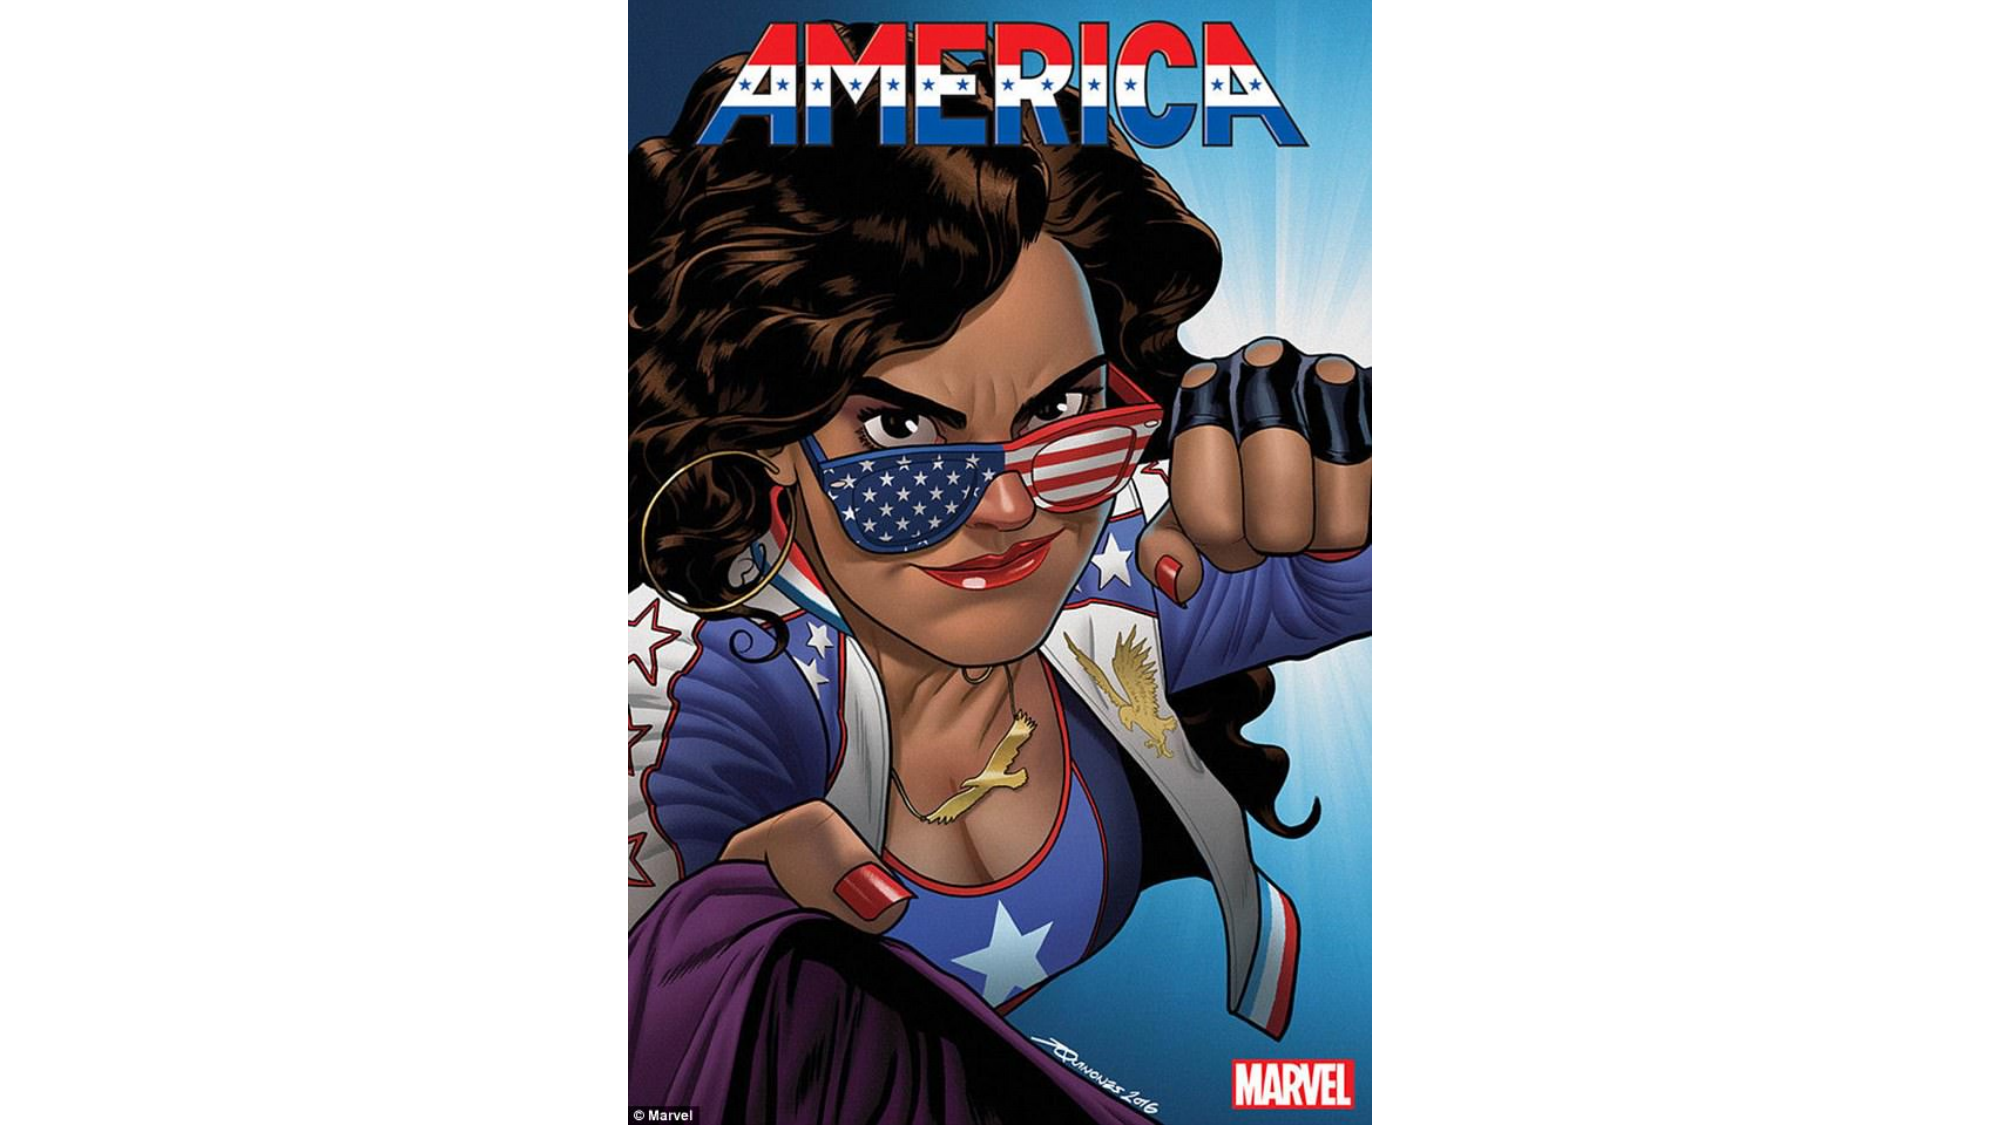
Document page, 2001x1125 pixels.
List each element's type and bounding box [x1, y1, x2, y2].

picture [628, 0, 1372, 1125]
